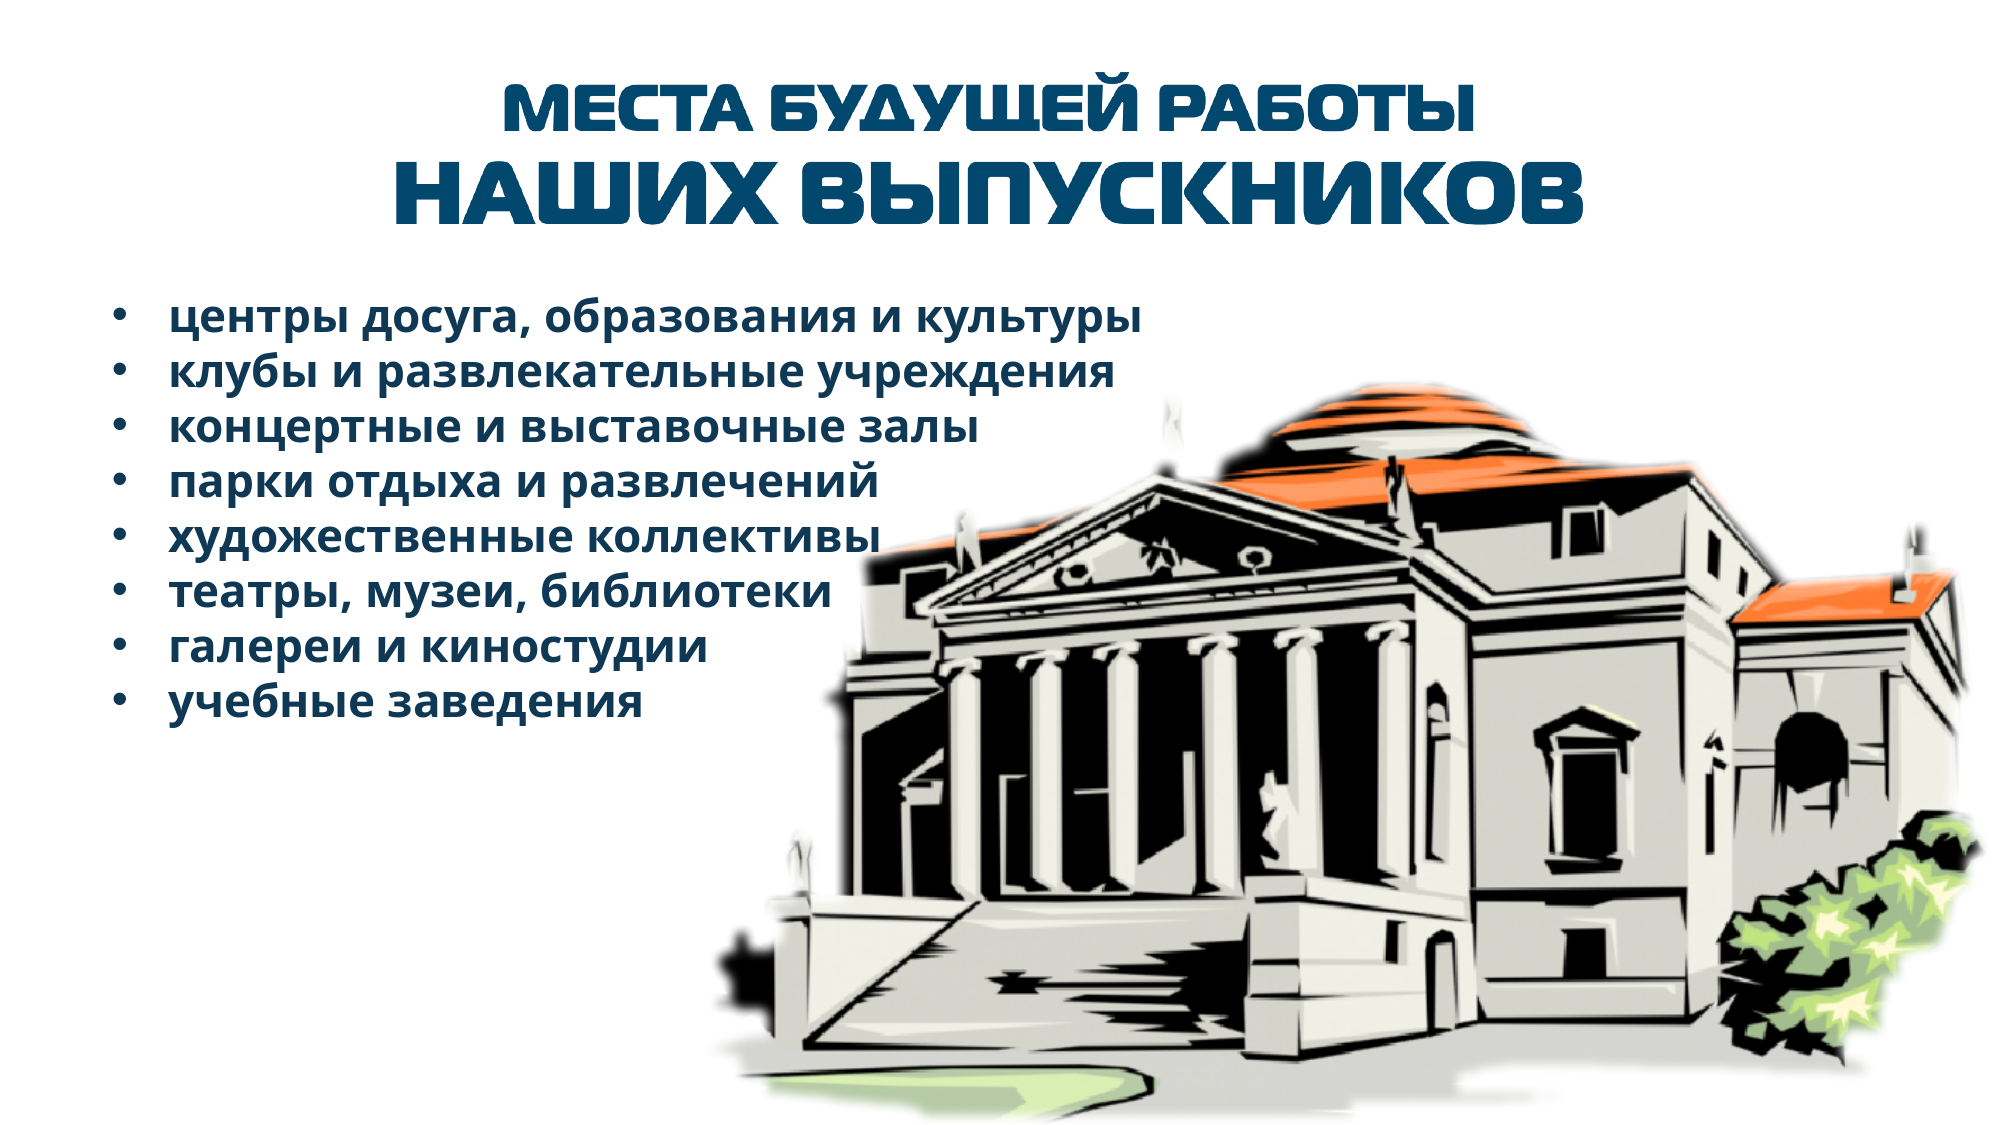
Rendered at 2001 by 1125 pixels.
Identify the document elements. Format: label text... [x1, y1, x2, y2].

text_box центры досуга, образования и культуры клубы и развлекательные учреждения концертные и выставочные залы парки отдыха и развлечений художественные коллективы театры, музеи, библиотеки галереи и киностудии учебные заведения [97, 279, 1407, 734]
picture [396, 72, 1583, 225]
picture [659, 380, 1999, 1125]
